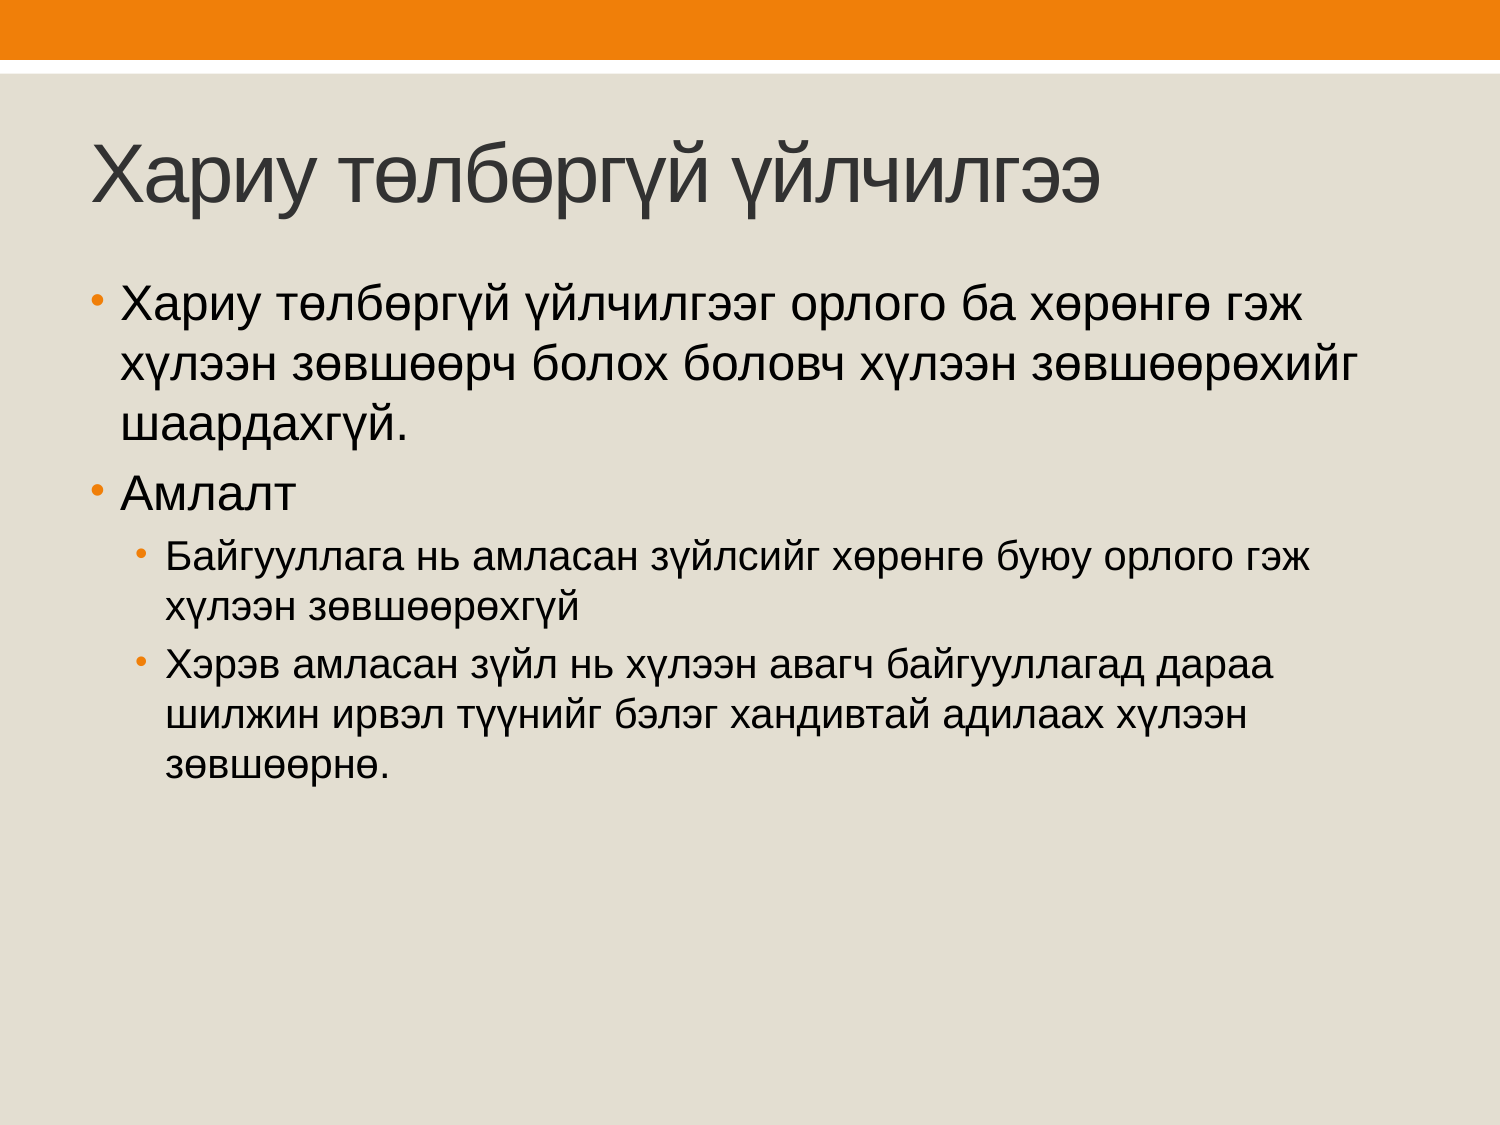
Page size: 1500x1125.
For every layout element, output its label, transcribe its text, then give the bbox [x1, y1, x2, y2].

title Хариу төлбөргүй үйлчилгээ [75, 87, 1425, 250]
list Хариу төлбөргүй үйлчилгээг орлого ба хөрөнгө гэж хүлээн зөвшөөрч болох боловч хүлээн зөвшөөрөхийг шаардахгүй. Амлалт Байгууллага нь амласан зүйлсийг хөрөнгө буюу орлого гэж хүлээн зөвшөөрөхгүй Хэрэв амласан зүйл нь хүлээн авагч байгууллагад дараа шилжин ирвэл түүнийг бэлэг хандивтай адилаах хүлээн зөвшөөрнө. [75, 262, 1425, 1063]
